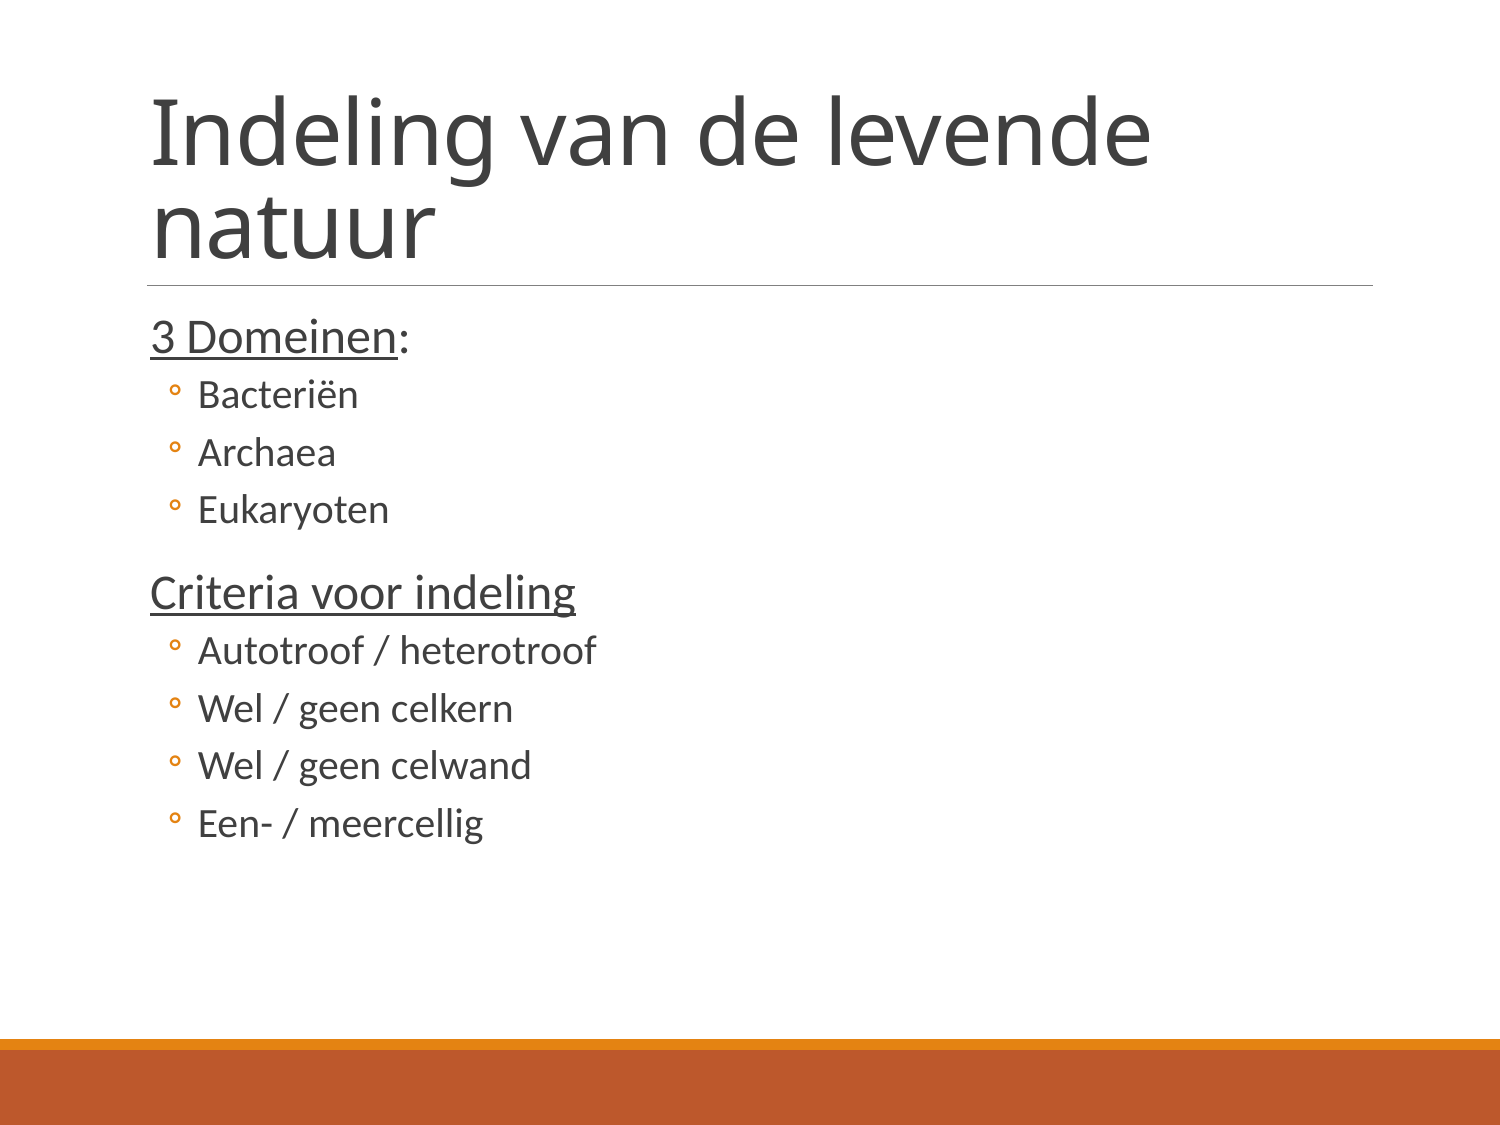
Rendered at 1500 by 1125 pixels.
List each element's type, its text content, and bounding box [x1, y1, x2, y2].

list 3 Domeinen: Bacteriën Archaea Eukaryoten Criteria voor indeling Autotroof / heterotroof Wel / geen celkern Wel / geen celwand Een- / meercellig [135, 302, 1373, 963]
title Indeling van de levende natuur [135, 47, 1373, 285]
